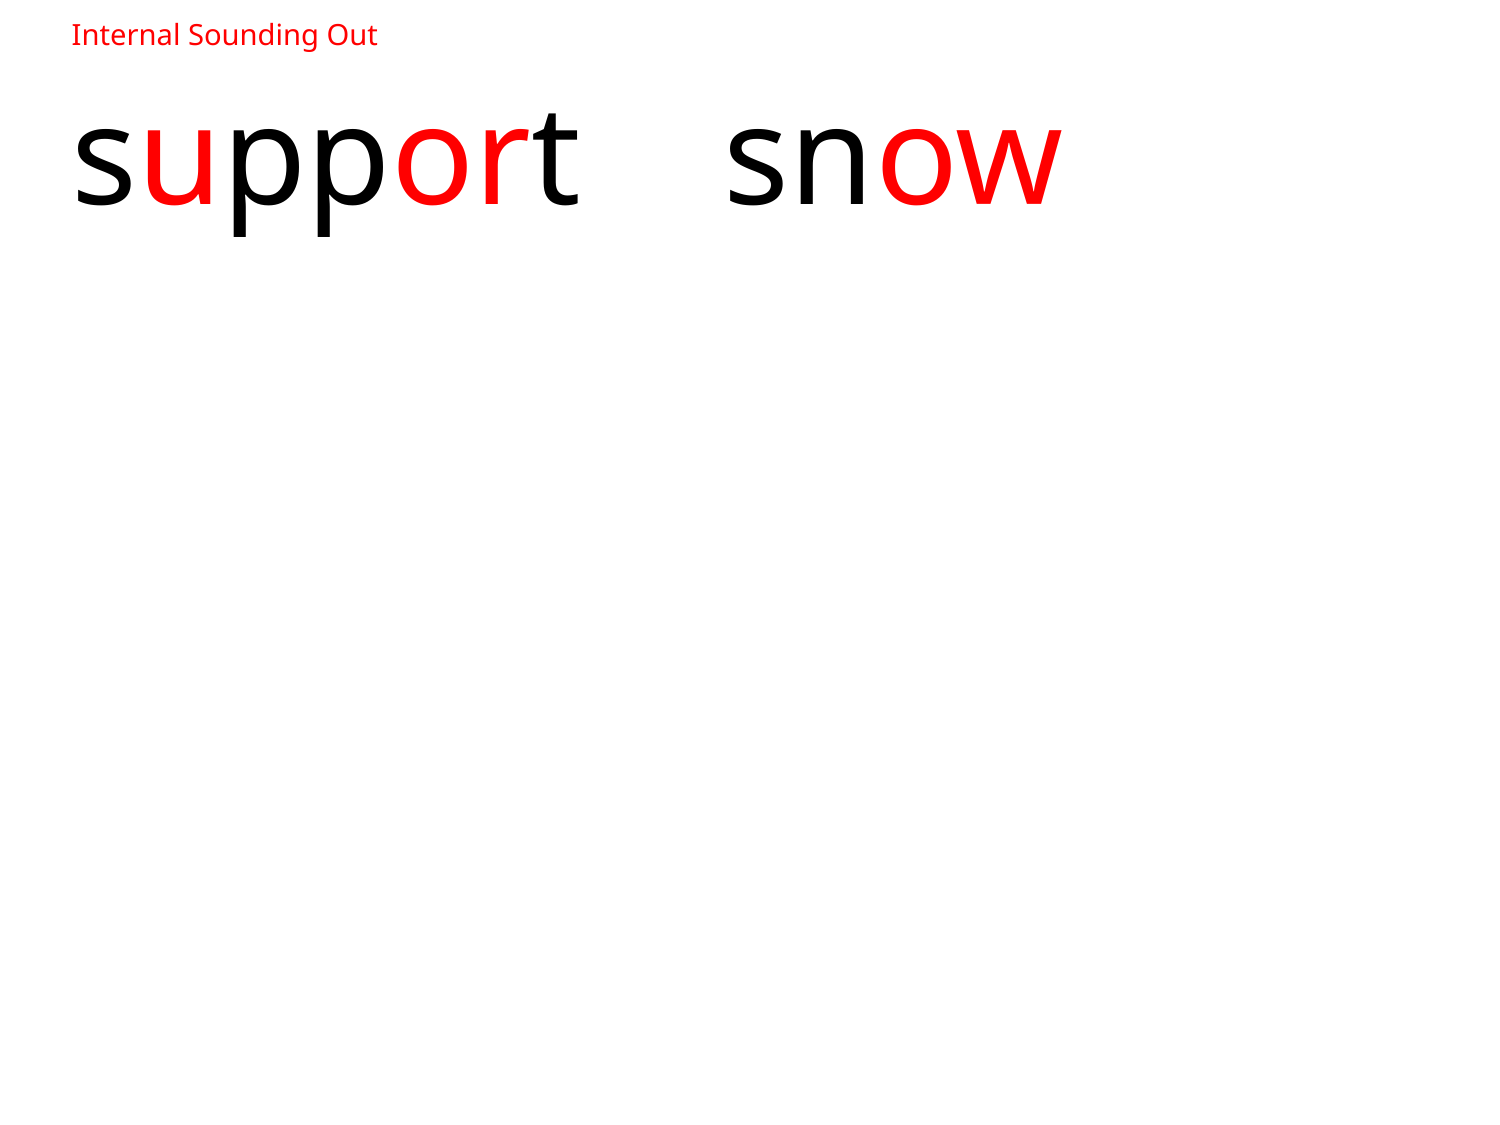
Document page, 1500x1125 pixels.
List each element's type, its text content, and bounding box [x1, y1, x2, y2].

text_box support snow [21, 59, 1483, 404]
text_box Internal Sounding Out [56, 8, 515, 59]
